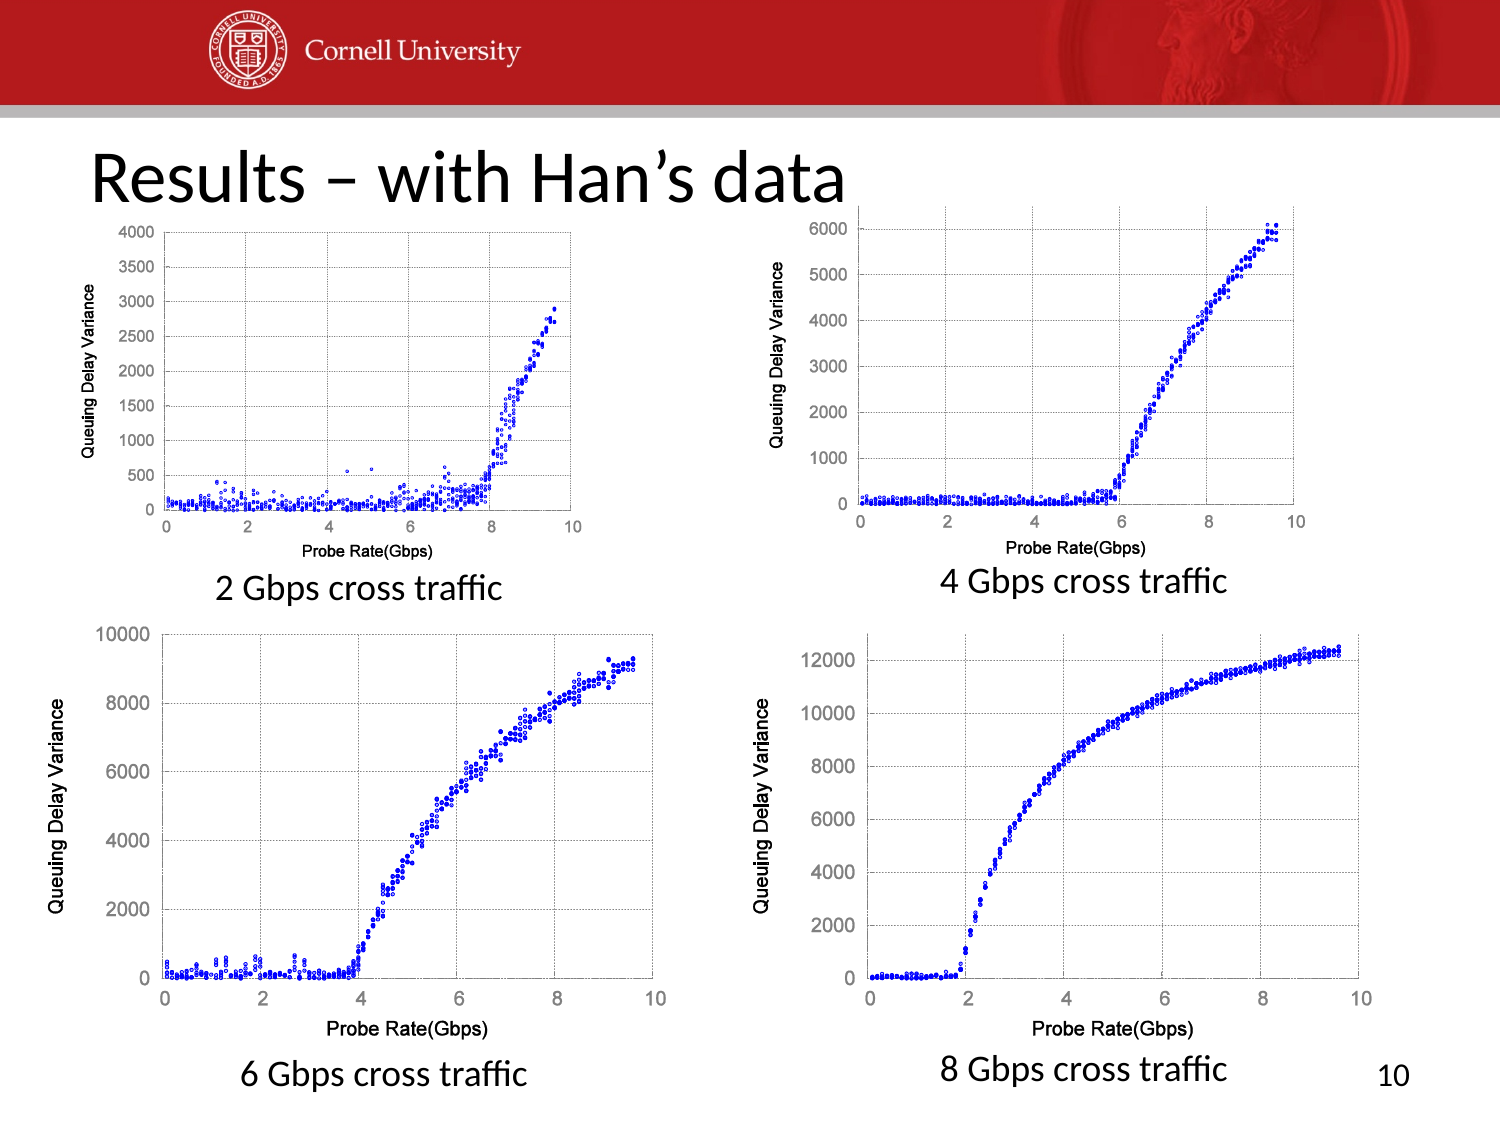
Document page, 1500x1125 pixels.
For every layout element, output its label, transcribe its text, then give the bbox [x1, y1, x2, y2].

slide_number 10 [1074, 1042, 1425, 1103]
picture [0, 0, 1500, 563]
picture [39, 609, 690, 1043]
title Results – with Han’s data [75, 112, 1425, 233]
text_box 2 Gbps cross traffic [200, 572, 552, 608]
picture [744, 609, 1395, 1043]
picture [762, 184, 1326, 561]
text_box 6 Gbps cross traffic [225, 1051, 577, 1102]
text_box 4 Gbps cross traffic [924, 570, 1251, 607]
text_box 8 Gbps cross traffic [924, 1052, 1277, 1097]
